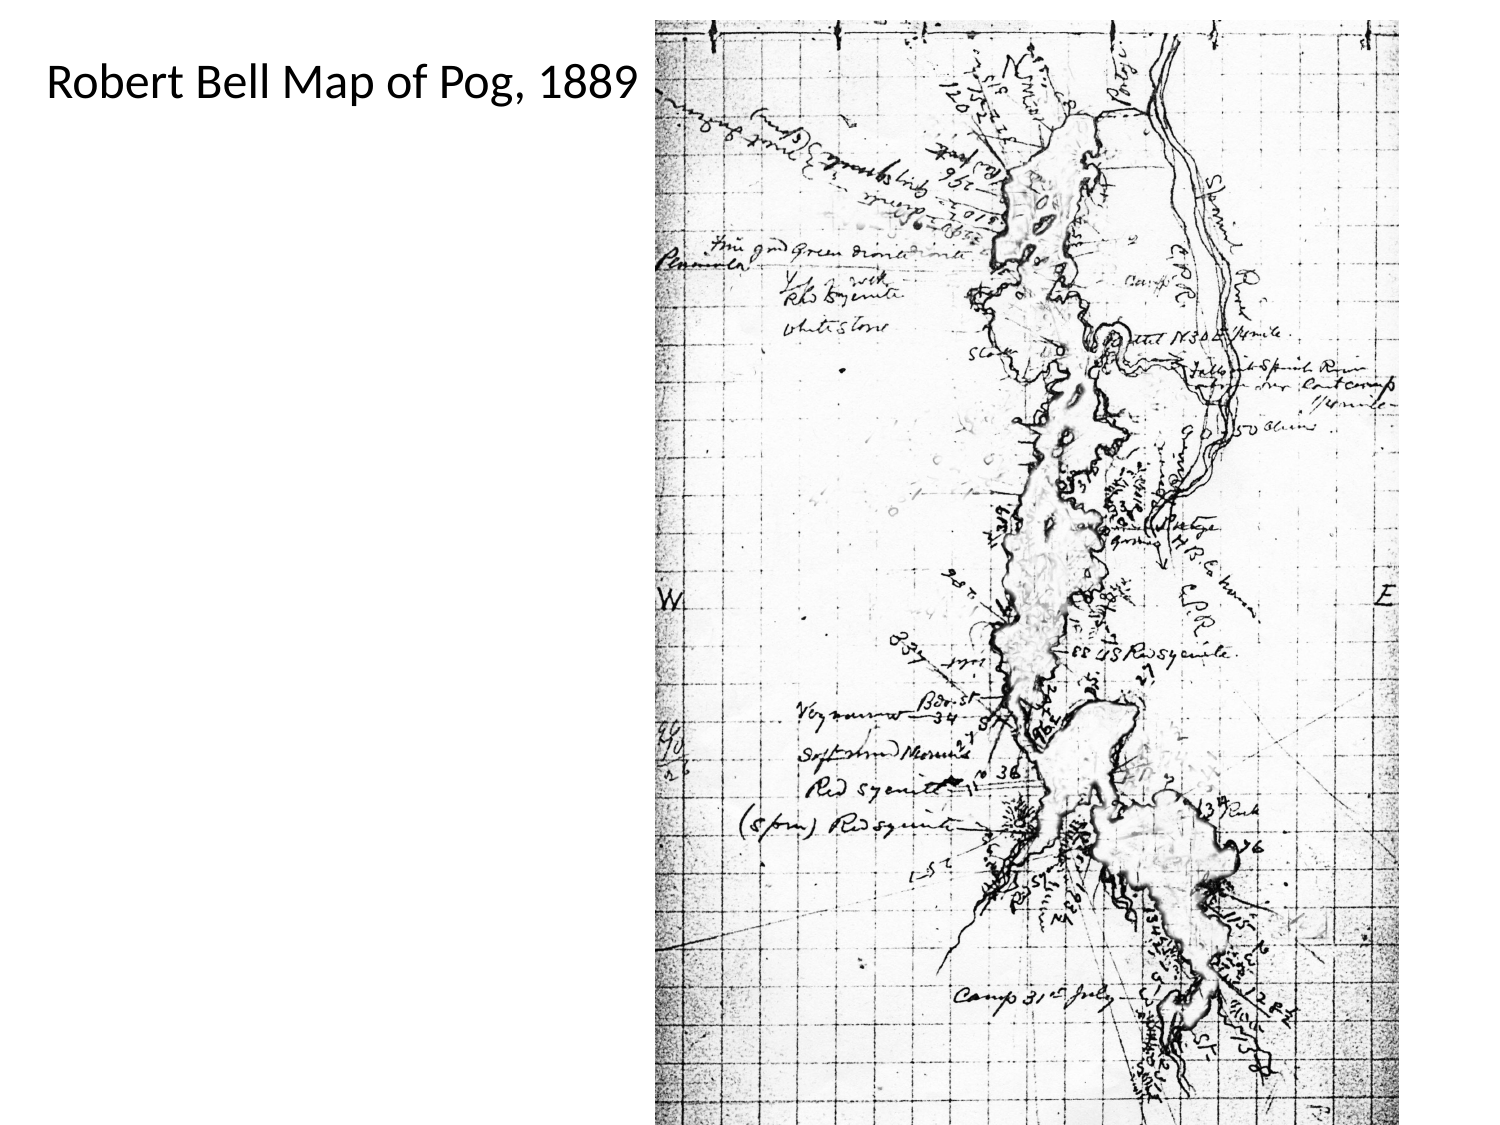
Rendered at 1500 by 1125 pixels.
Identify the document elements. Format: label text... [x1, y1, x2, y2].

picture [655, 19, 1399, 1125]
title Robert Bell Map of Pog, 1889 [29, 30, 650, 126]
